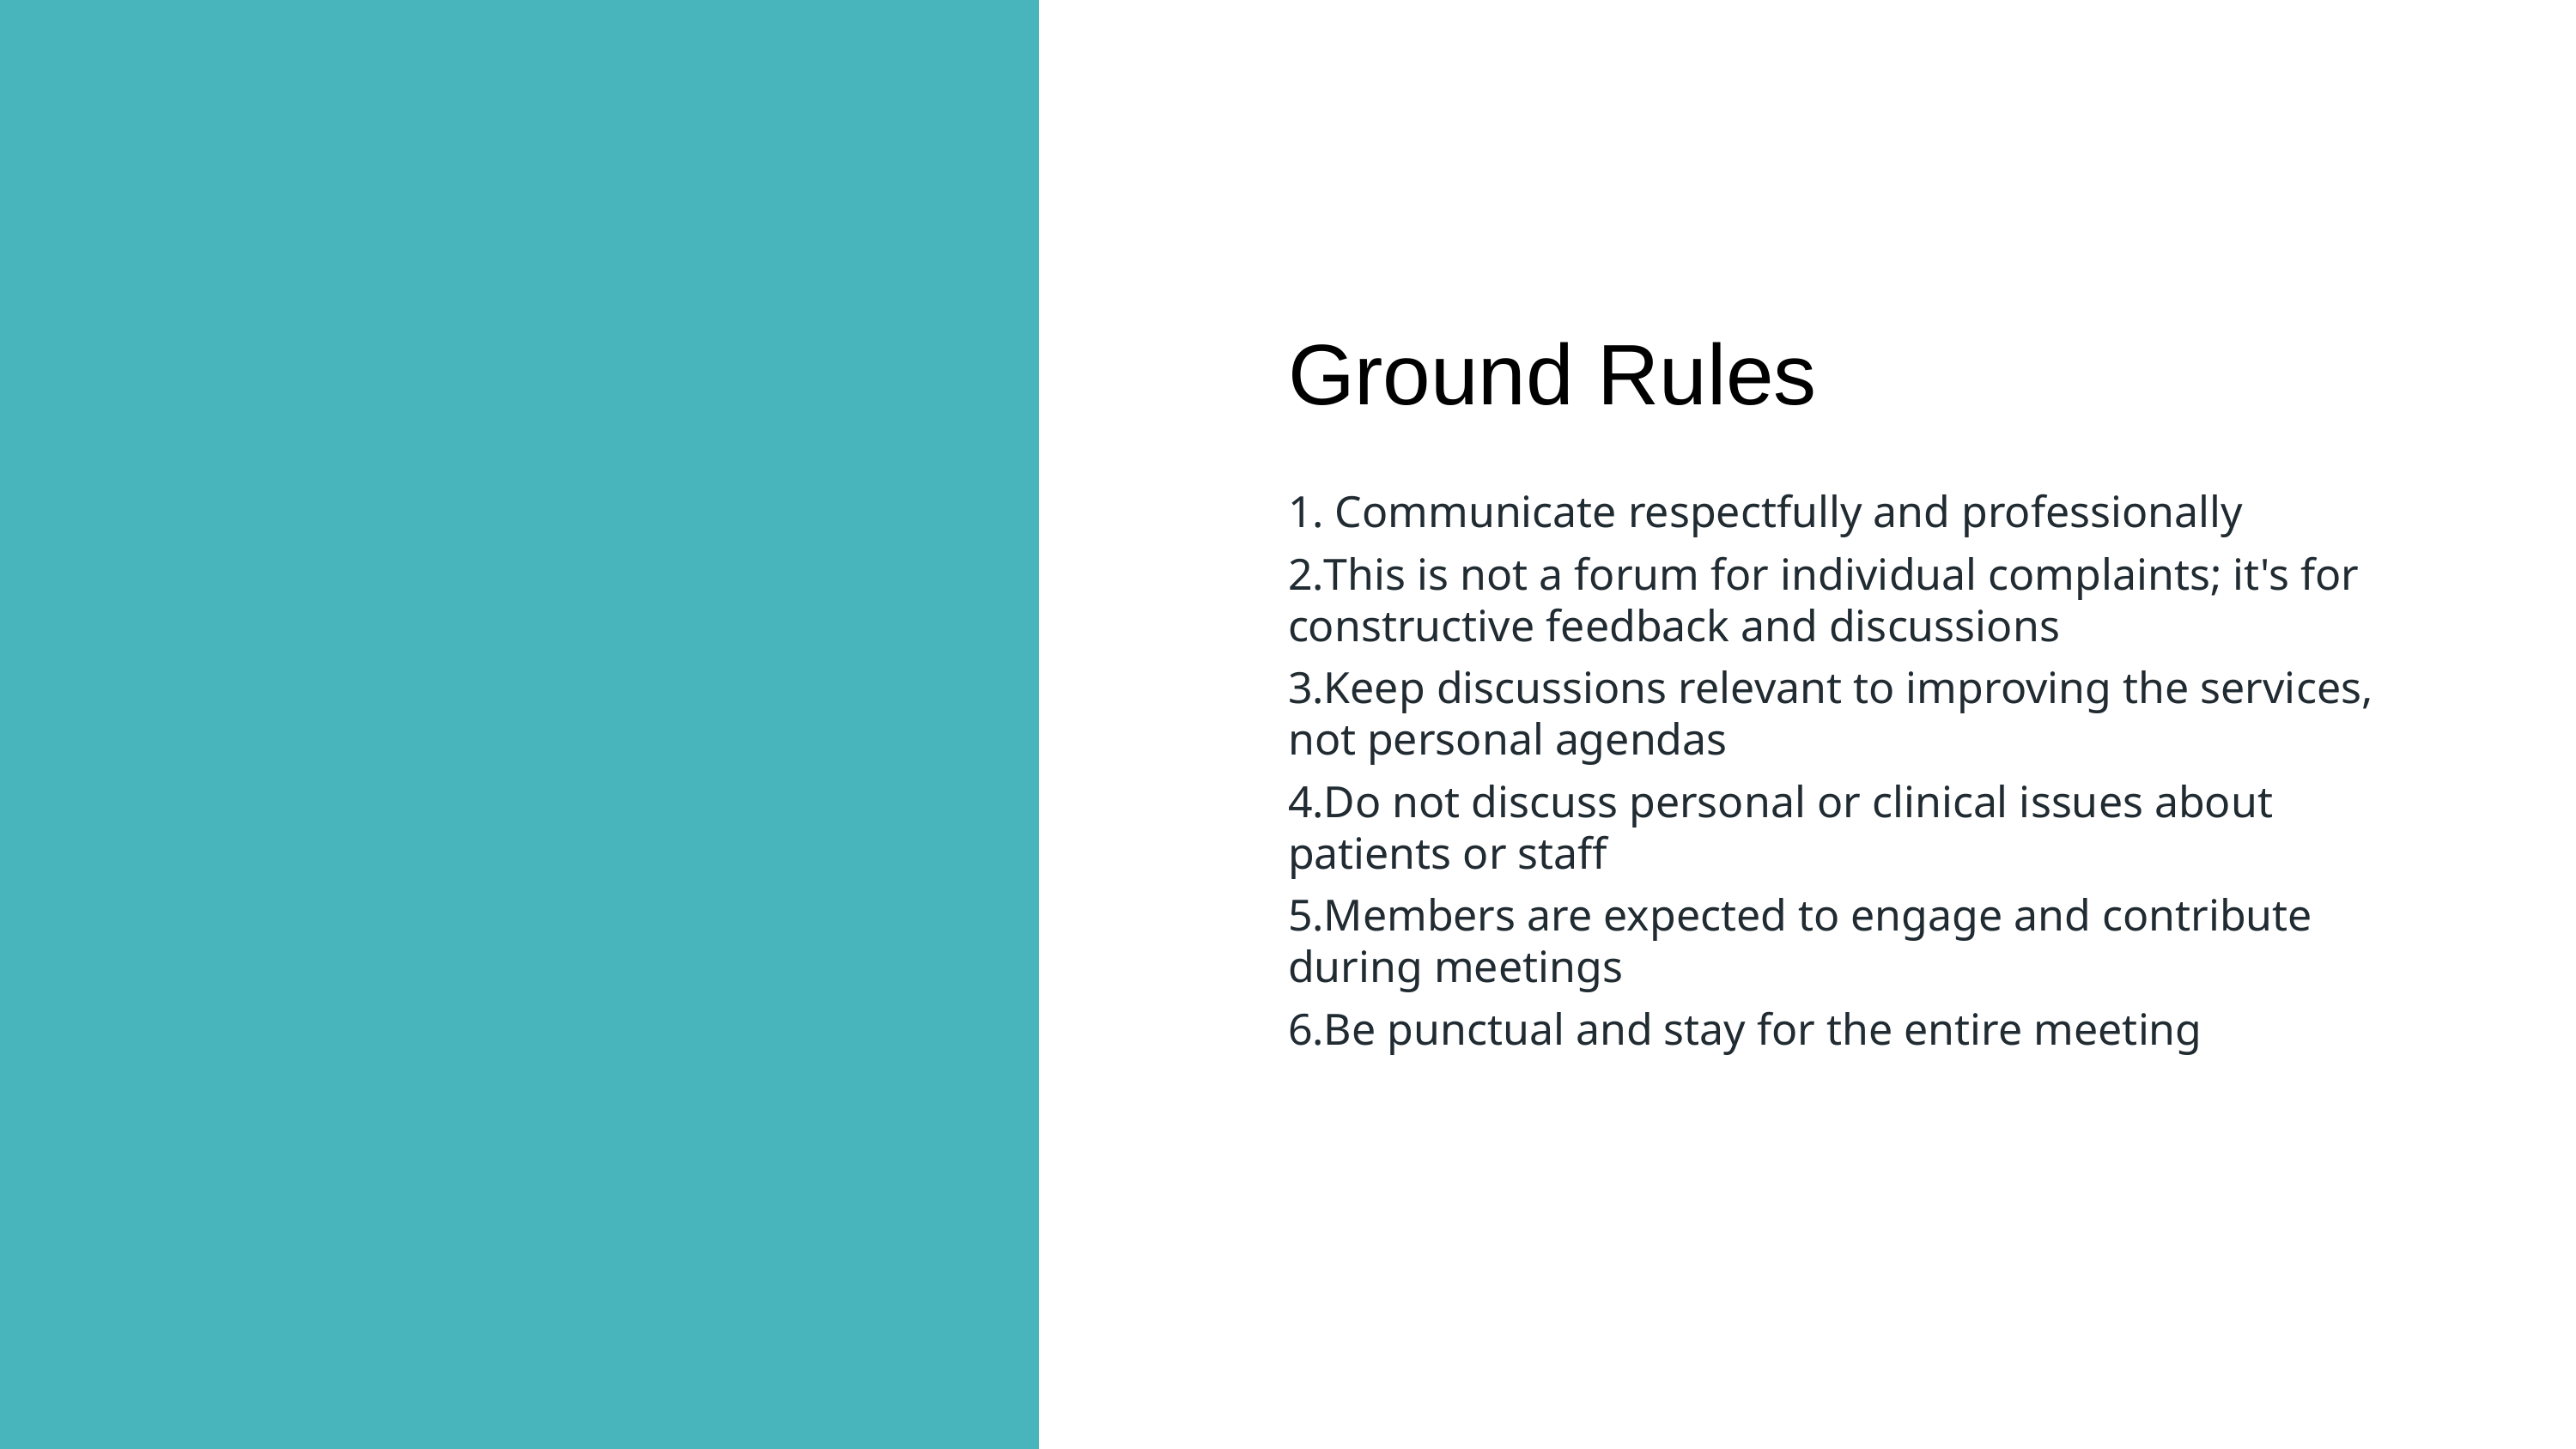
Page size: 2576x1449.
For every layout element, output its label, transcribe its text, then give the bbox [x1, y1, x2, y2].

text_box Ground Rules Communicate respectfully and professionally This is not a forum for individual complaints; it's for constructive feedback and discussions Keep discussions relevant to improving the services, not personal agendas Do not discuss personal or clinical issues about patients or staff Members are expected to engage and contribute during meetings Be punctual and stay for the entire meeting [1287, 359, 2442, 1054]
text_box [0, 0, 1039, 1449]
